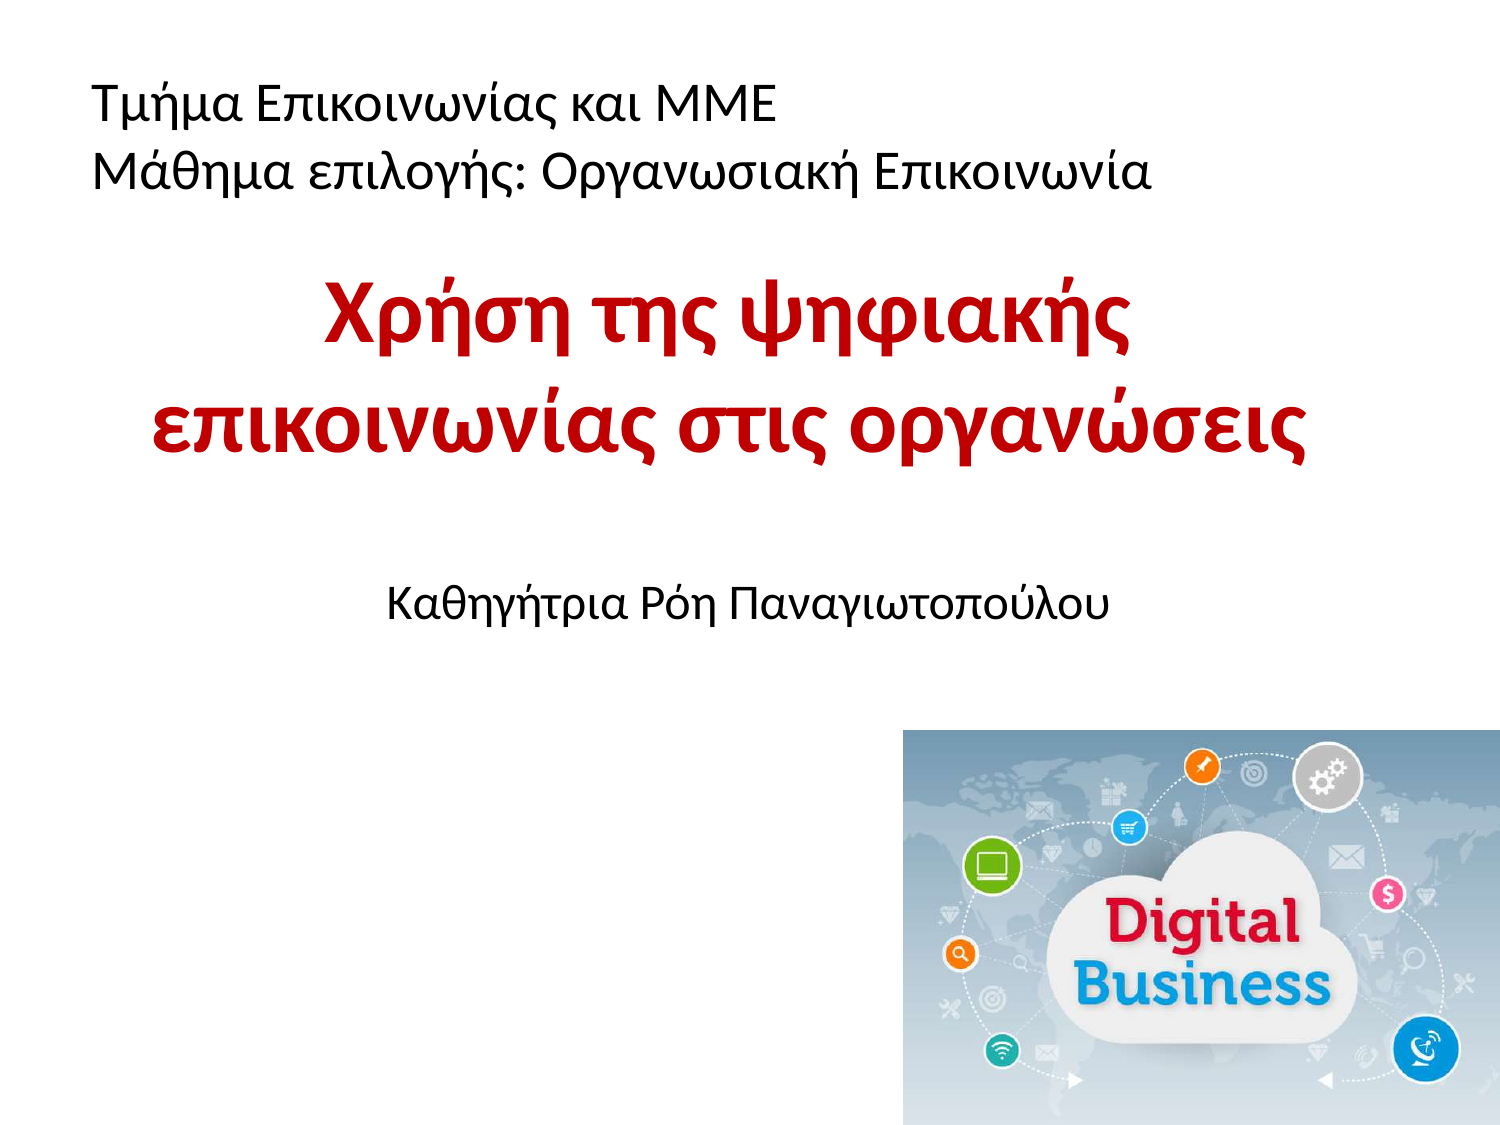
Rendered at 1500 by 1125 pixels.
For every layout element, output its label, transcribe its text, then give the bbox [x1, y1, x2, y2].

title Τμήμα Επικοινωνίας και ΜΜΕ Μάθημα επιλογής: Οργανωσιακή Επικοινωνία [76, 54, 1352, 279]
text_box Καθηγήτρια Ρόη Παναγιωτοπούλου [371, 562, 1187, 638]
picture [903, 730, 1500, 1125]
subtitle Χρήση της ψηφιακής επικοινωνίας στις οργανώσεις [100, 243, 1358, 531]
